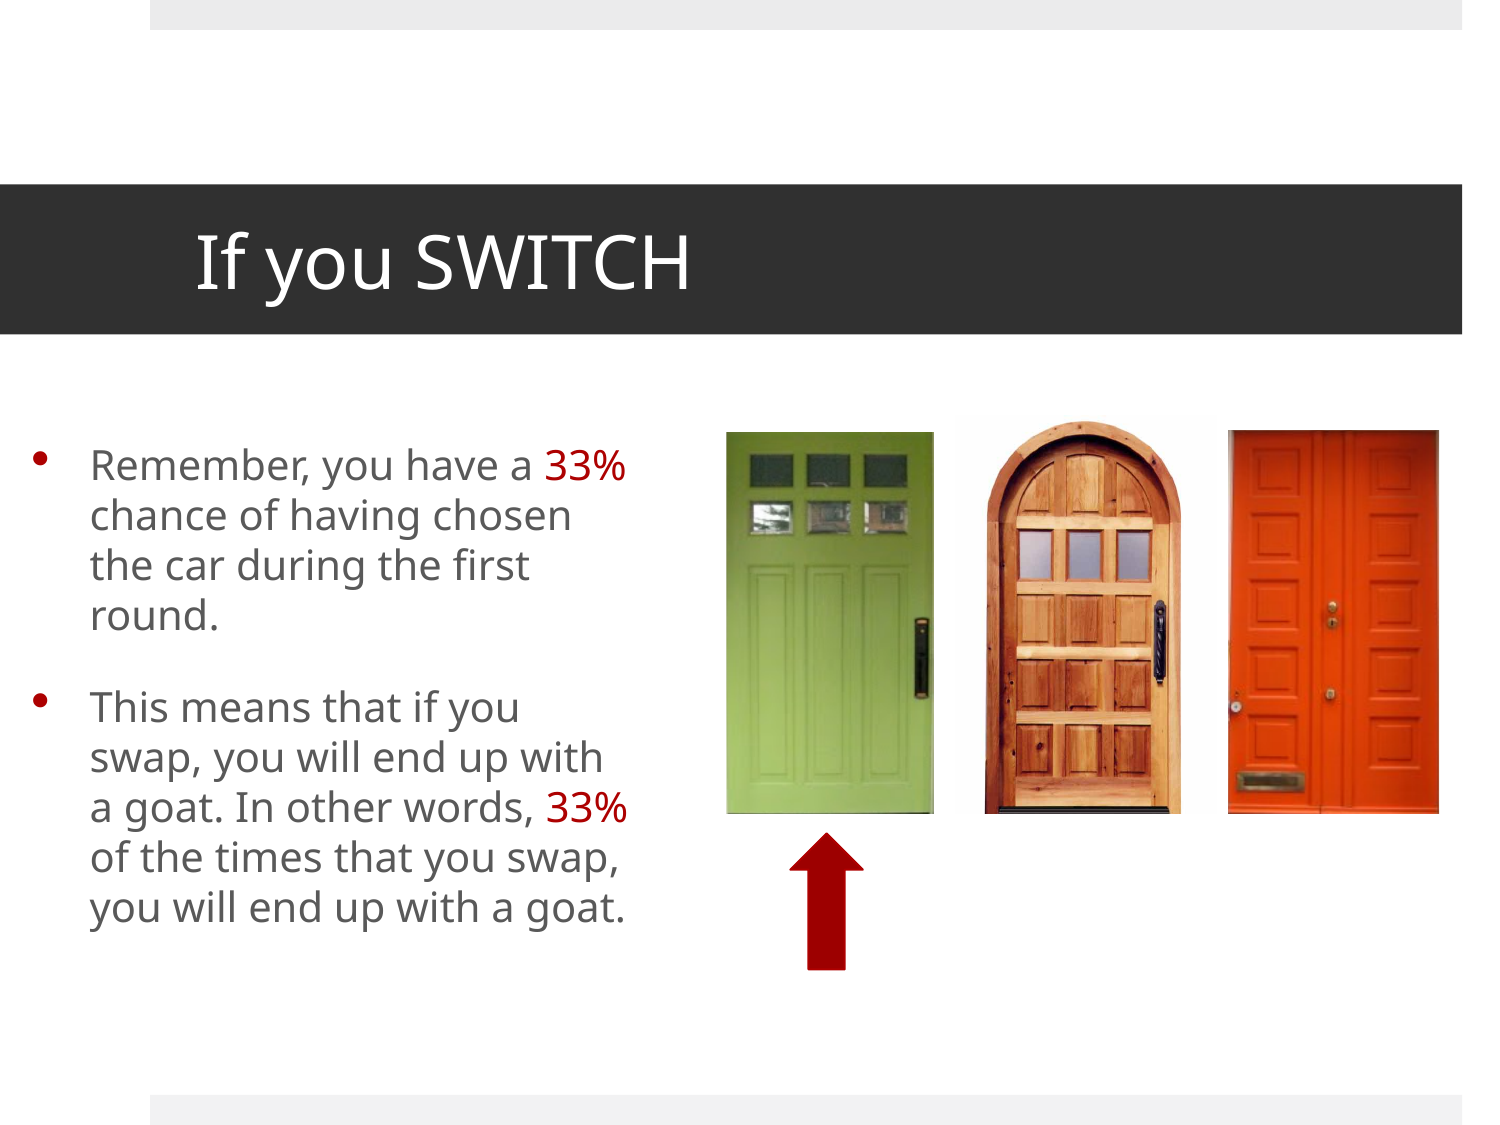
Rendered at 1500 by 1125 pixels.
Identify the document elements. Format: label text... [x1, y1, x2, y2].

list Remember, you have a 33% chance of having chosen the car during the first round. This means that if you swap, you will end up with a goat. In other words, 33% of the times that you swap, you will end up with a goat. [18, 430, 648, 1034]
picture [1227, 430, 1440, 814]
title If you SWITCH [0, 184, 1463, 335]
picture [706, 415, 1218, 814]
text_box [789, 832, 864, 971]
